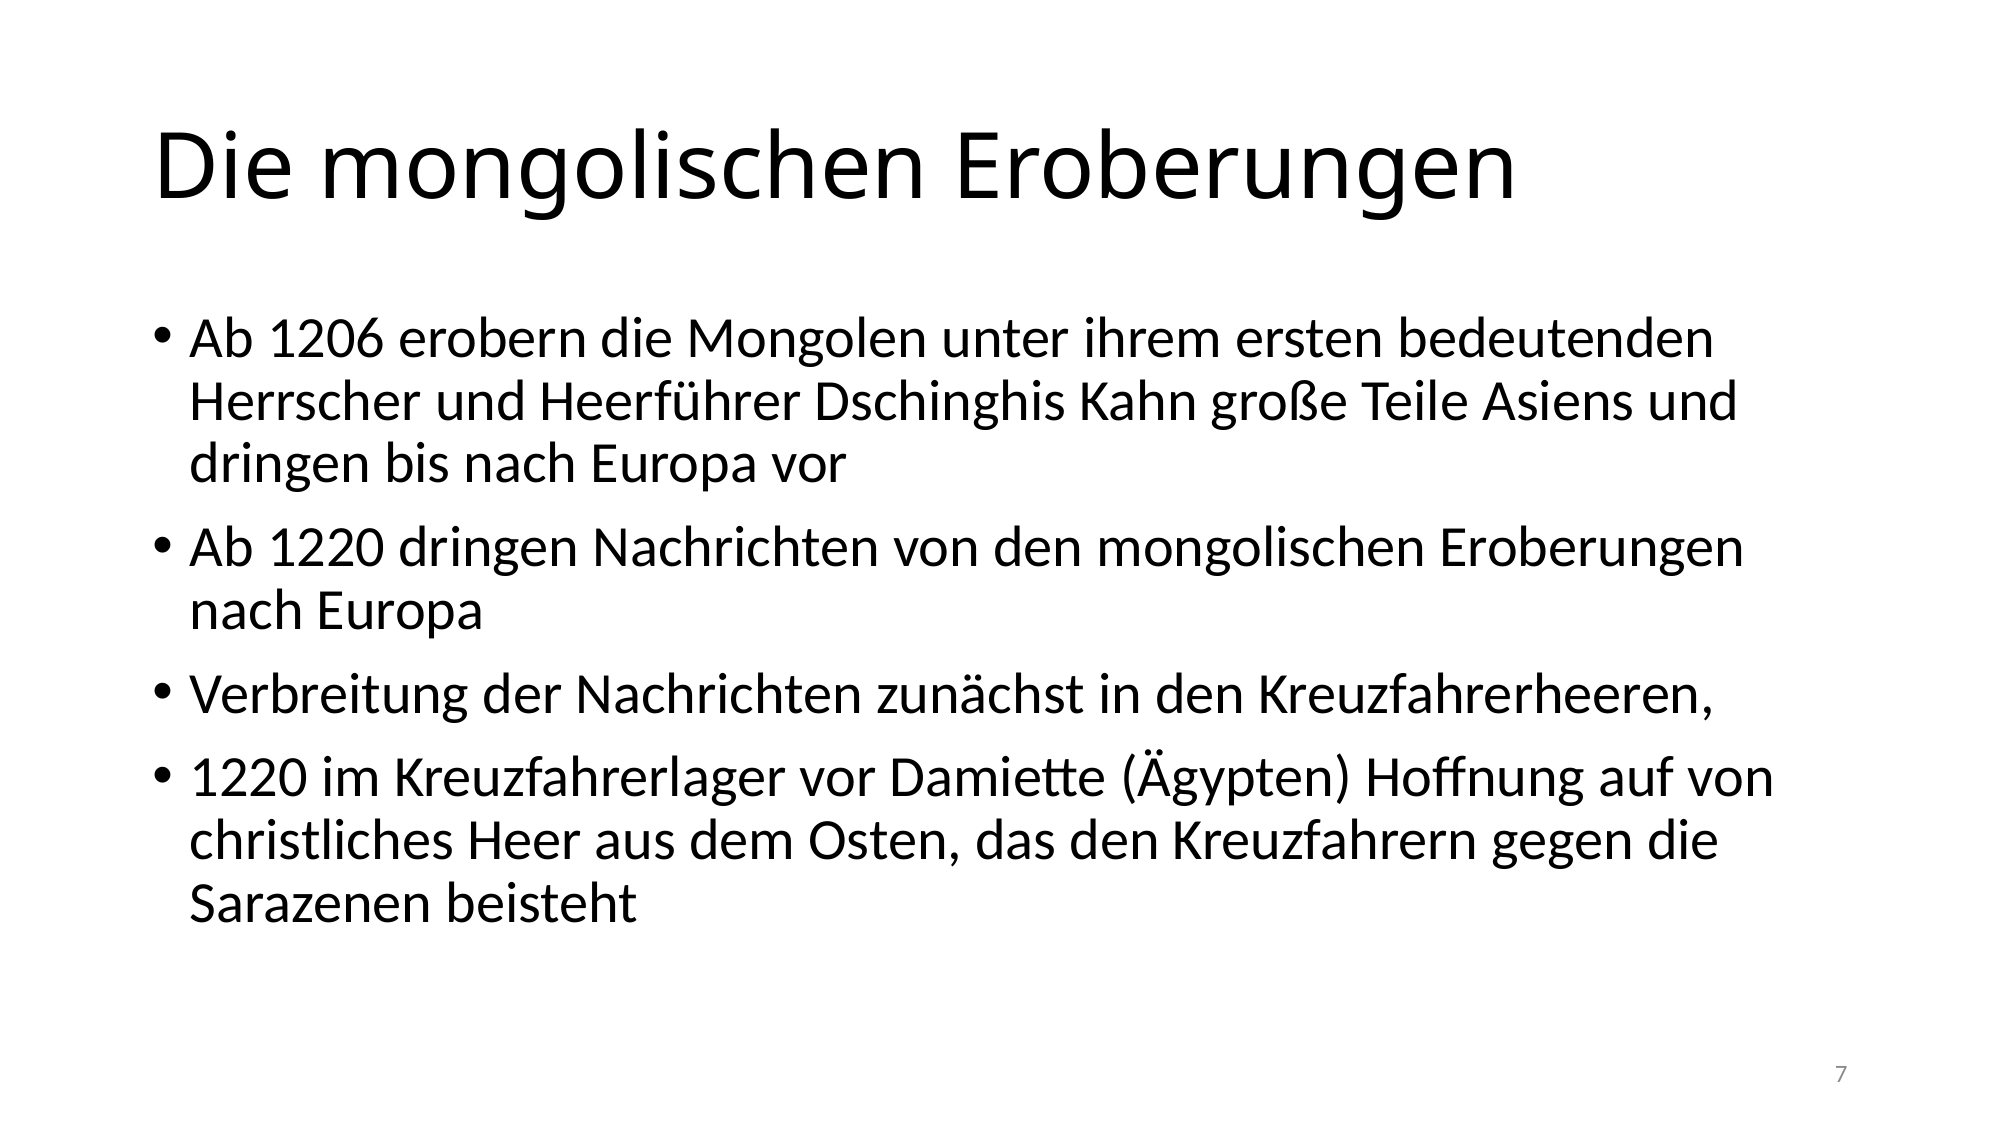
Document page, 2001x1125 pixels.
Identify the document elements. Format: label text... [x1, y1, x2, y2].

slide_number 7 [1412, 1042, 1863, 1103]
title Die mongolischen Eroberungen [137, 59, 1863, 278]
list Ab 1206 erobern die Mongolen unter ihrem ersten bedeutenden Herrscher und Heerführer Dschinghis Kahn große Teile Asiens und dringen bis nach Europa vor Ab 1220 dringen Nachrichten von den mongolischen Eroberungen nach Europa Verbreitung der Nachrichten zunächst in den Kreuzfahrerheeren, 1220 im Kreuzfahrerlager vor Damiette (Ägypten) Hoffnung auf von christliches Heer aus dem Osten, das den Kreuzfahrern gegen die Sarazenen beisteht [137, 299, 1863, 1014]
